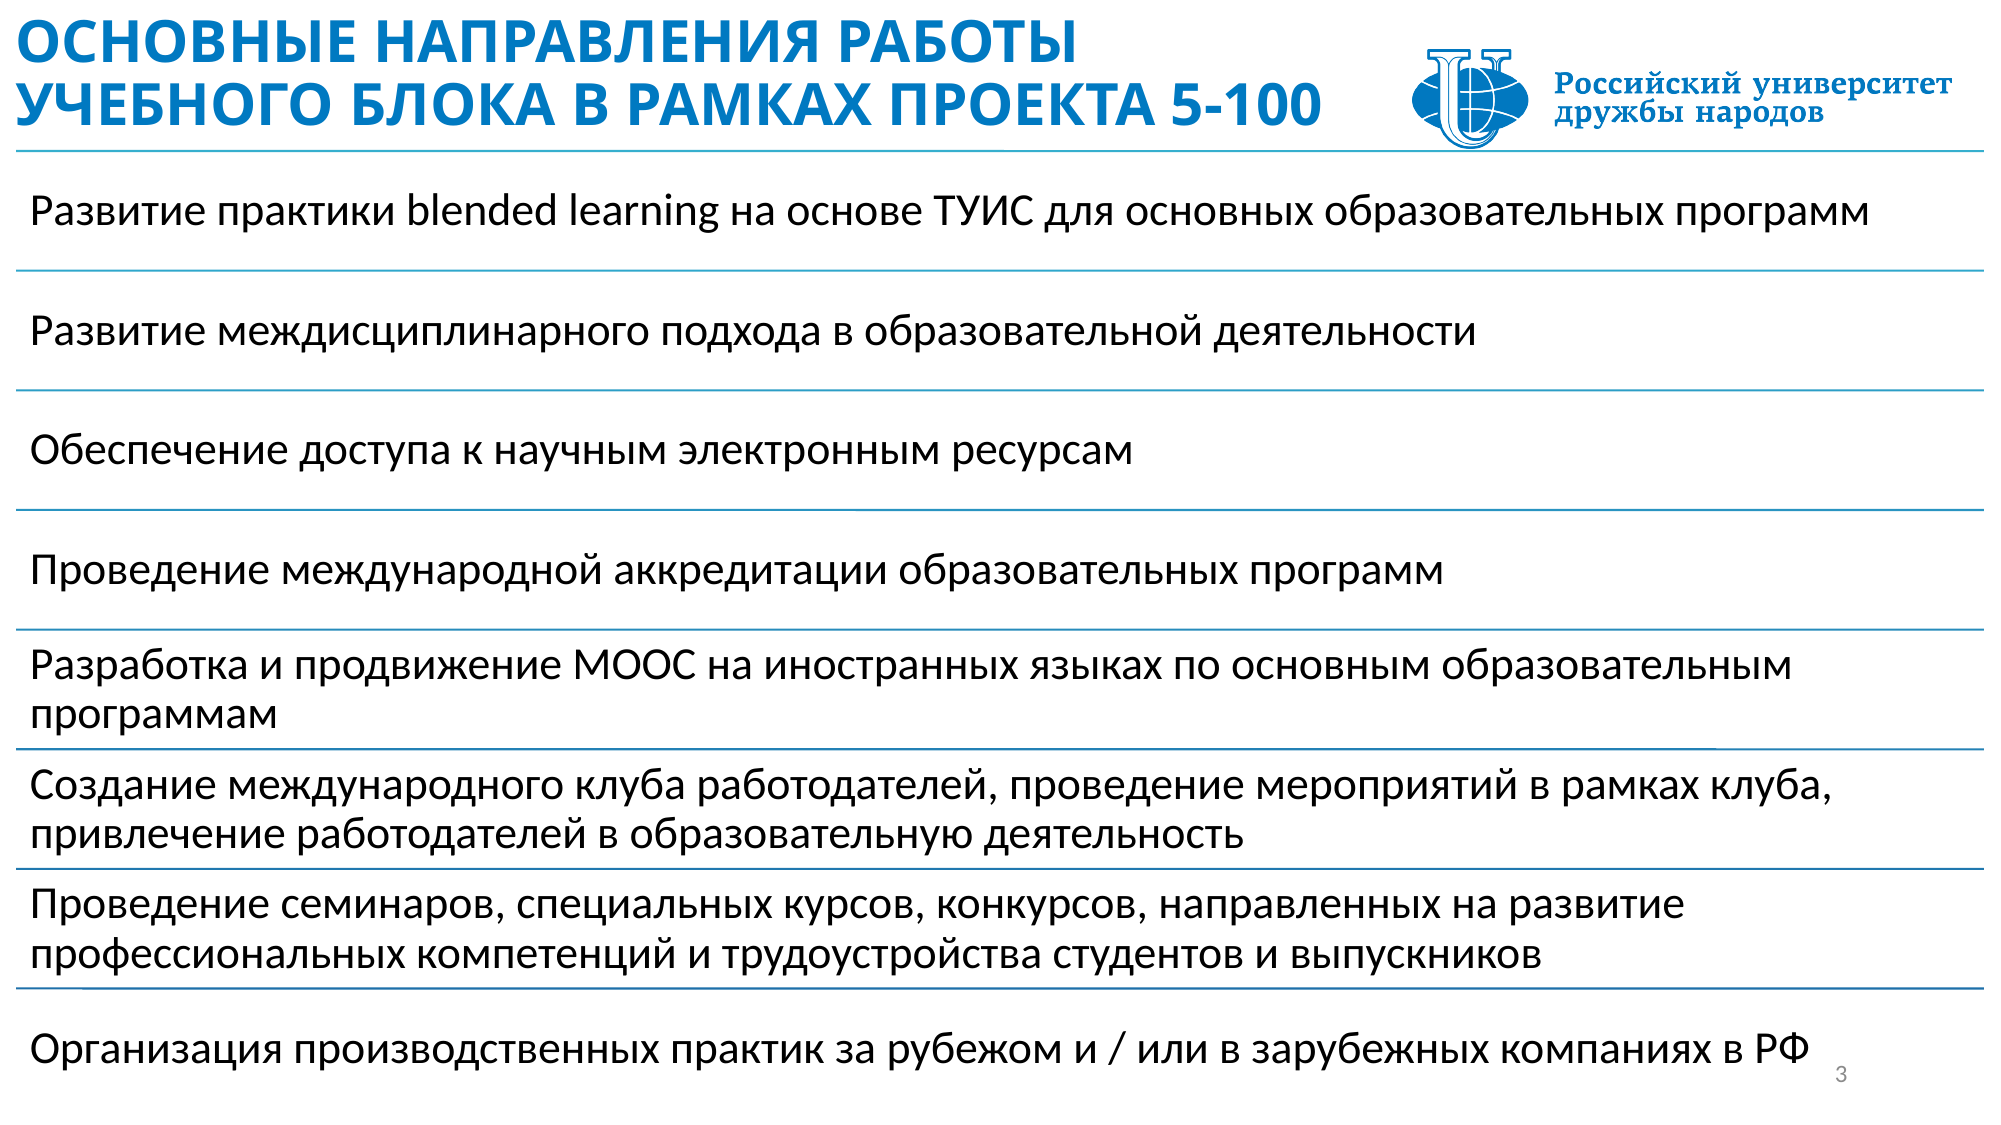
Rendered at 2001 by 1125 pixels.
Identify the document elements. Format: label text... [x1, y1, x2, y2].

text_box Основные направления работы учебного блока в рамках Проекта 5-100 [0, 0, 1380, 151]
picture [1412, 49, 1952, 149]
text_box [15, 151, 1984, 1109]
